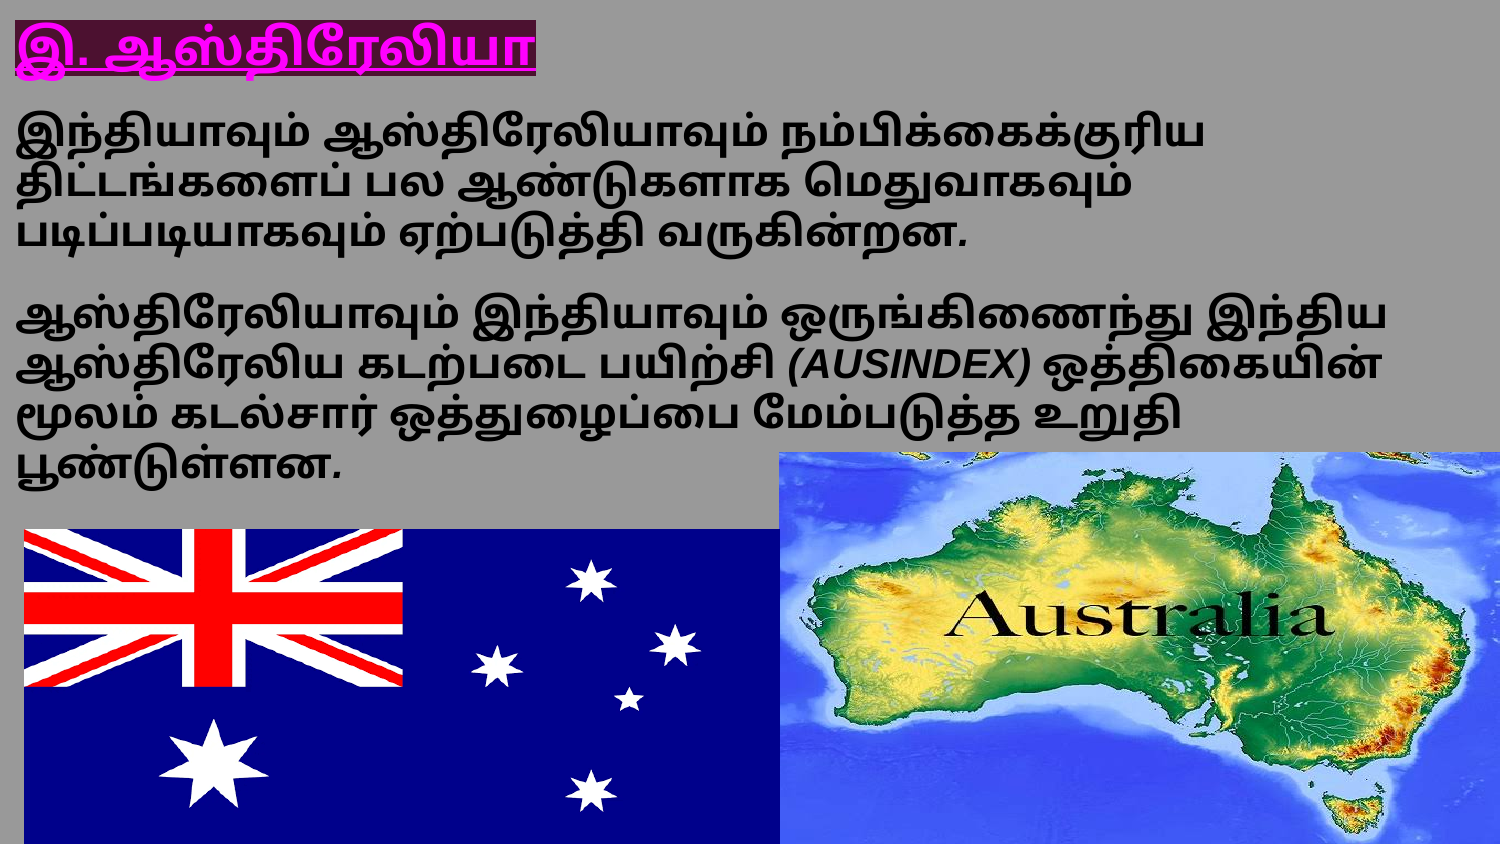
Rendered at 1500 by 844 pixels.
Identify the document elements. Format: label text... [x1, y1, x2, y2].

text_box இந்தியாவும் ஆஸ்திரேலியாவும் நம்பிக்கைக்குரிய திட்டங்களைப் பல ஆண்டுகளாக மெதுவாகவும் படிப்படியாகவும் ஏற்படுத்தி வருகின்றன. [0, 90, 1500, 271]
text_box ஆஸ்திரேலியாவும் இந்தியாவும் ஒருங்கிணைந்து இந்திய ஆஸ்திரேலிய கடற்படை பயிற்சி (AUSINDEX) ஒத்திகையின் மூலம் கடல்சார் ஒத்துழைப்பை மேம்படுத்த உறுதி பூண்டுள்ளன. [0, 272, 1500, 503]
picture [24, 451, 1500, 844]
text_box இ. ஆஸ்திரேலியா [0, 0, 1369, 90]
